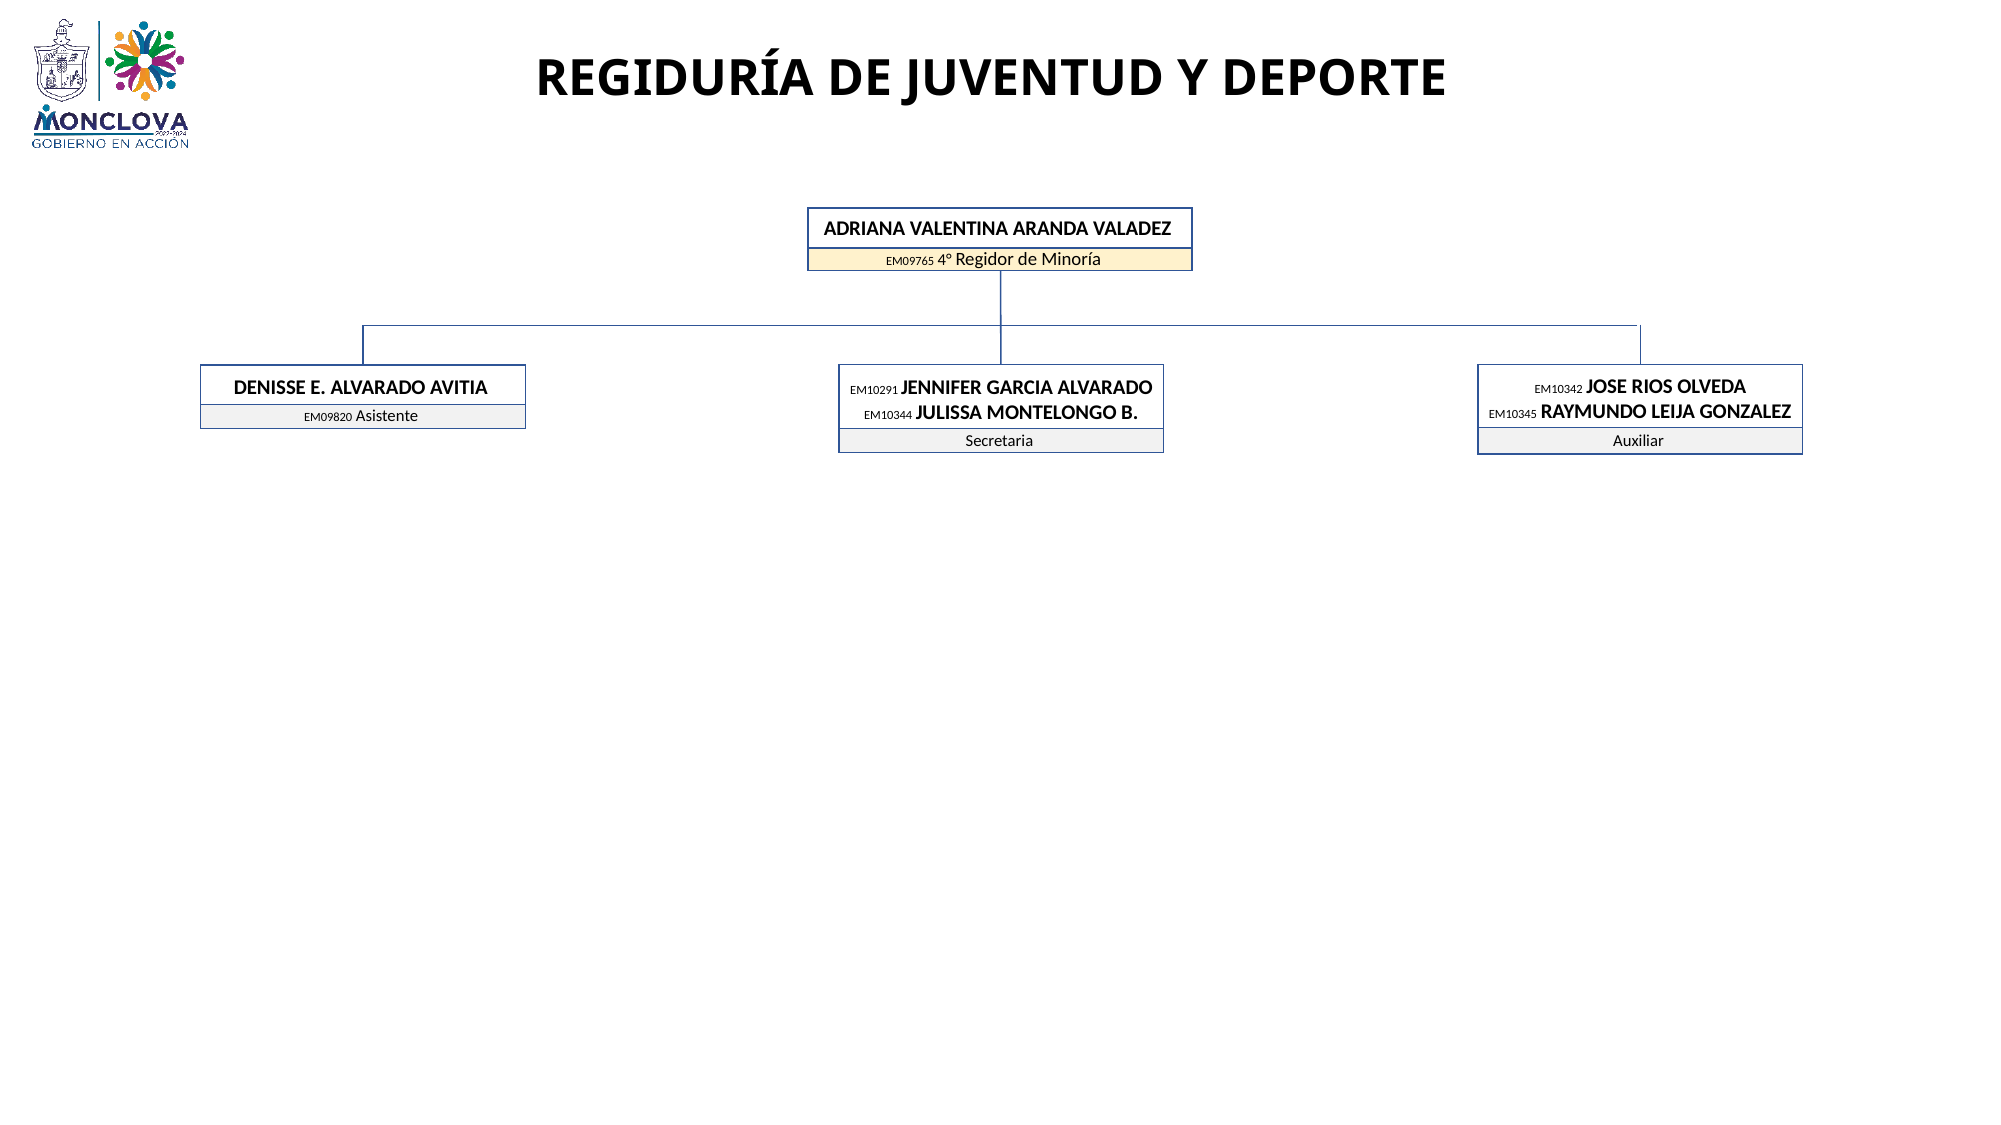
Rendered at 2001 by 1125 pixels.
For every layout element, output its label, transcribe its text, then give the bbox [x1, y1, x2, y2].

text_box REGIDURÍA DE JUVENTUD Y DEPORTE [14, 5, 1983, 146]
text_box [838, 364, 1164, 453]
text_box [1477, 364, 1803, 455]
picture [31, 19, 188, 148]
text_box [807, 208, 1192, 271]
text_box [200, 364, 526, 429]
